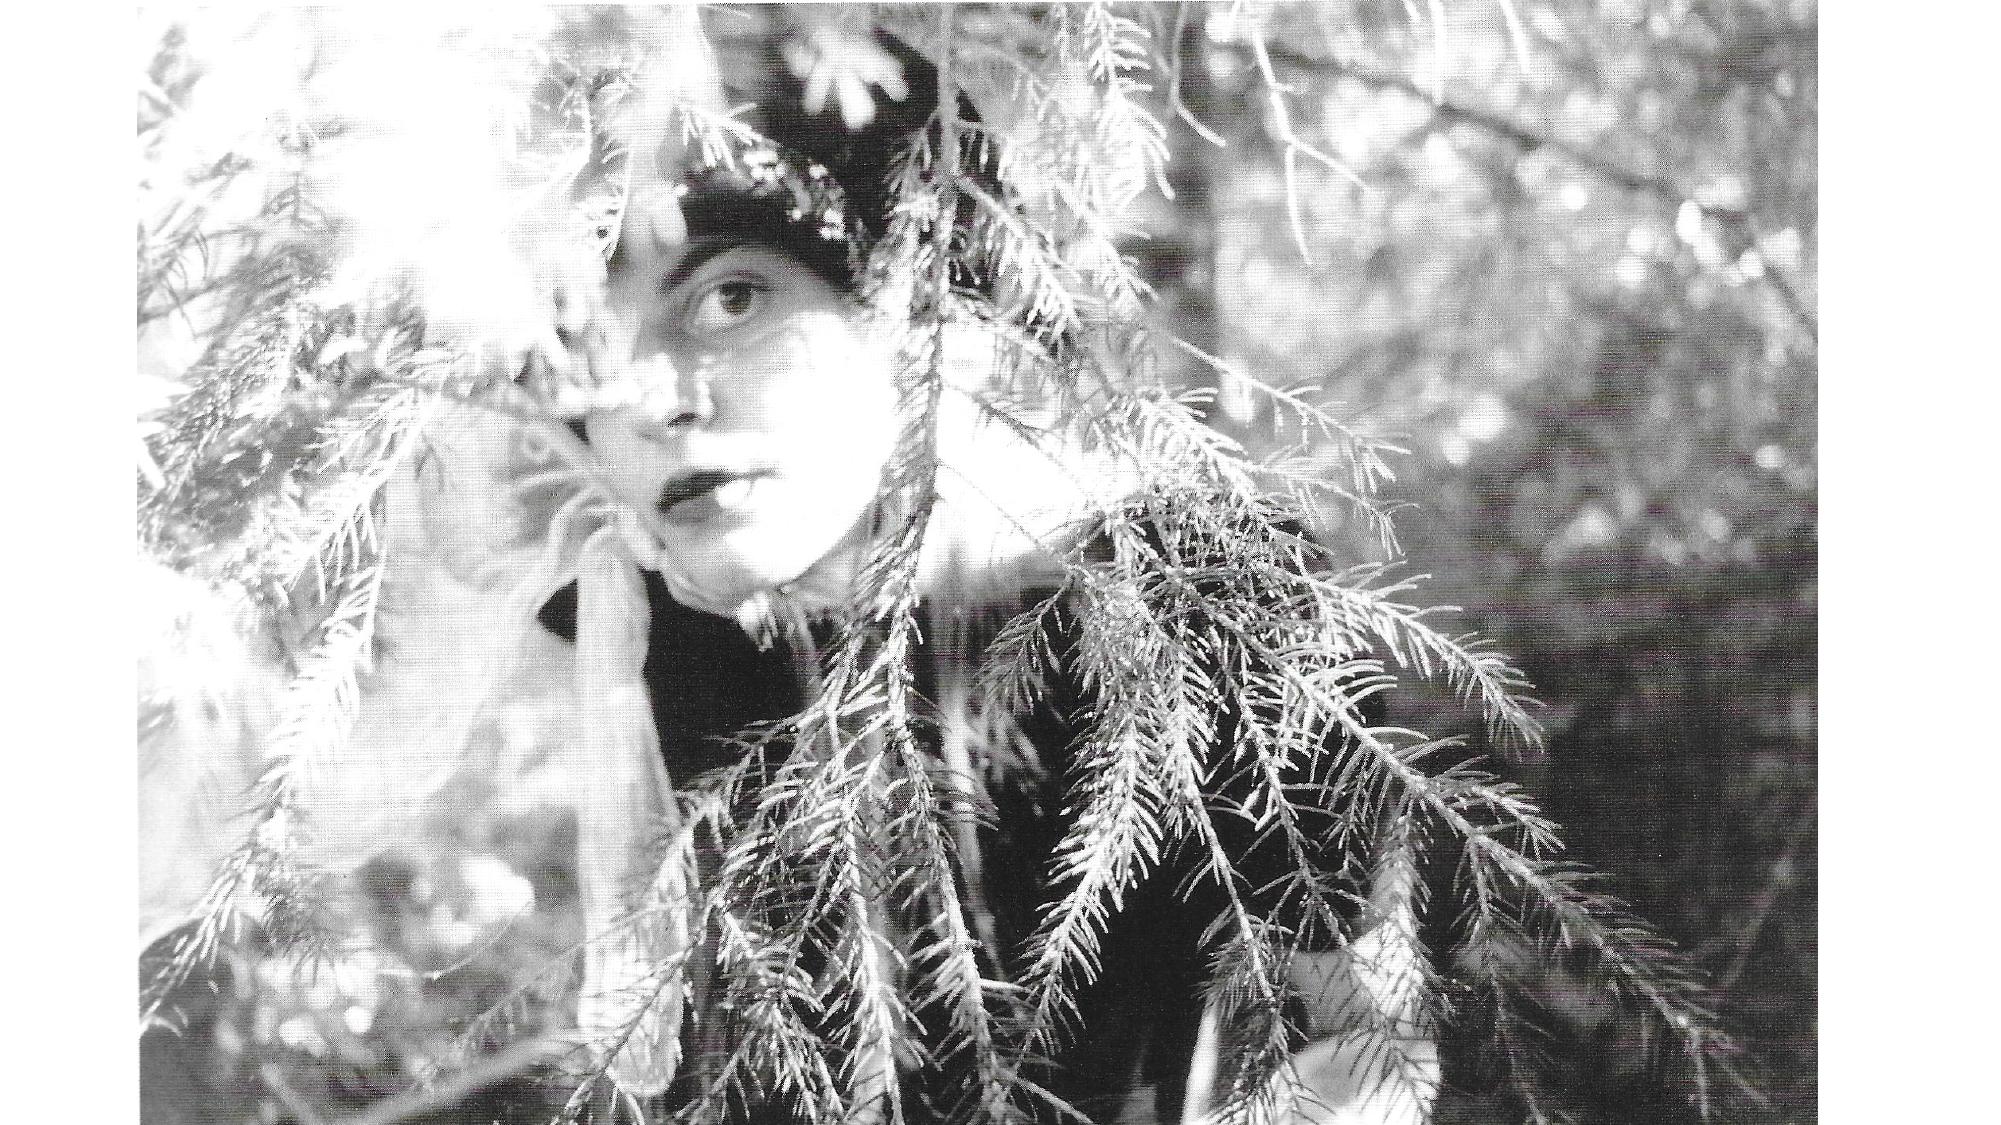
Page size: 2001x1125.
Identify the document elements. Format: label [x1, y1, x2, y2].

list [137, 0, 1818, 1125]
